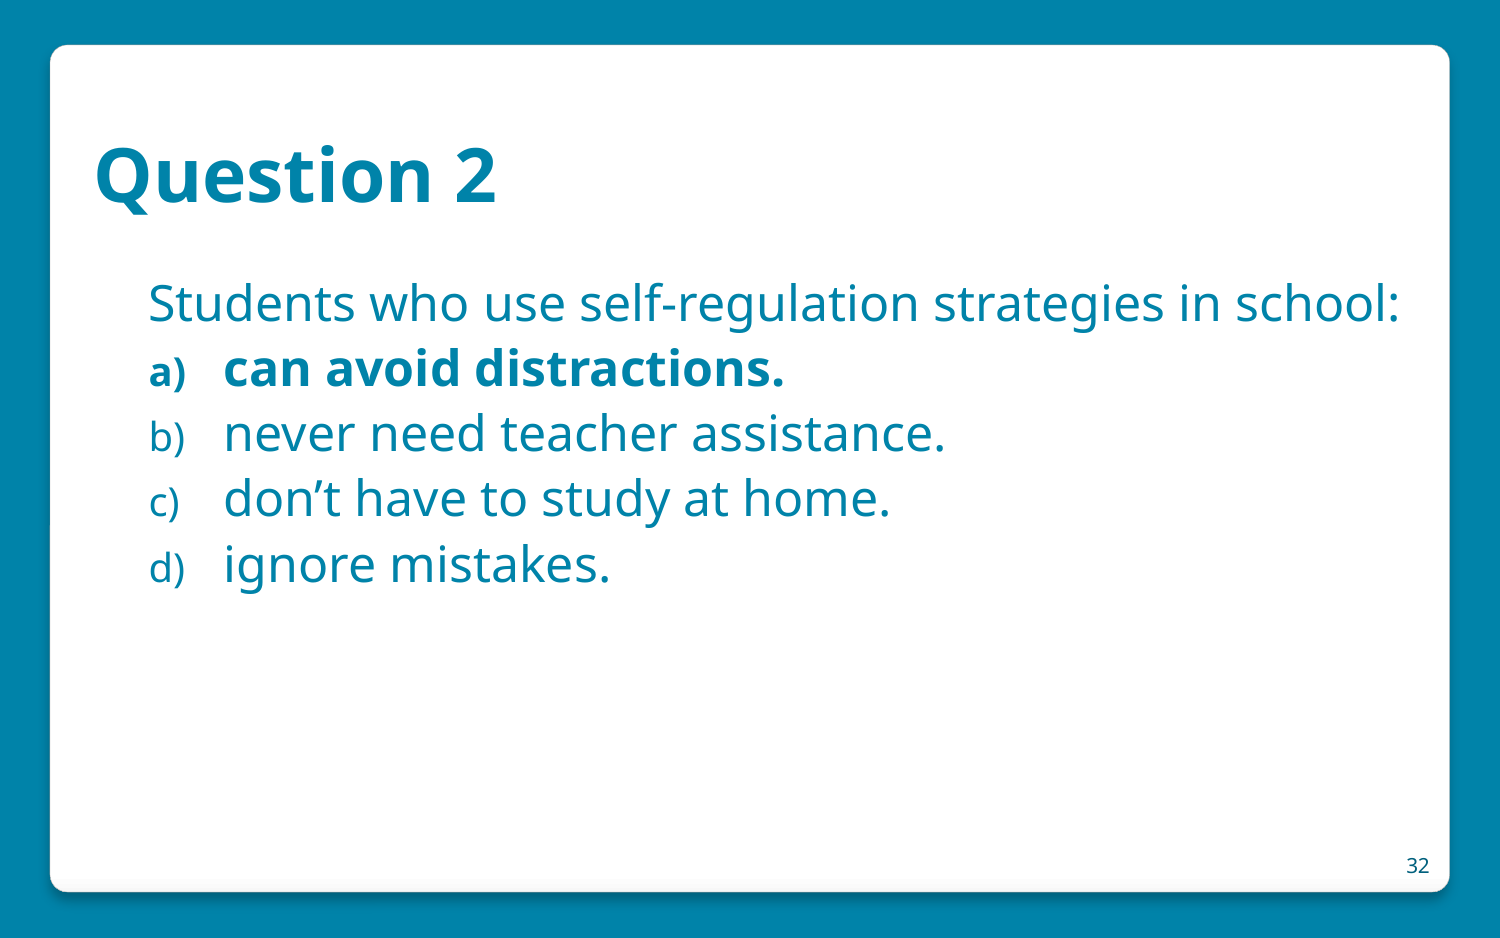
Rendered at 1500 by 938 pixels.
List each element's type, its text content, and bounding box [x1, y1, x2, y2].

title Question 2 [78, 81, 1422, 225]
list Students who use self-regulation strategies in school: can avoid distractions. never need teacher assistance. don’t have to study at home. ignore mistakes. [99, 255, 1443, 829]
slide_number 32 [1369, 835, 1445, 886]
